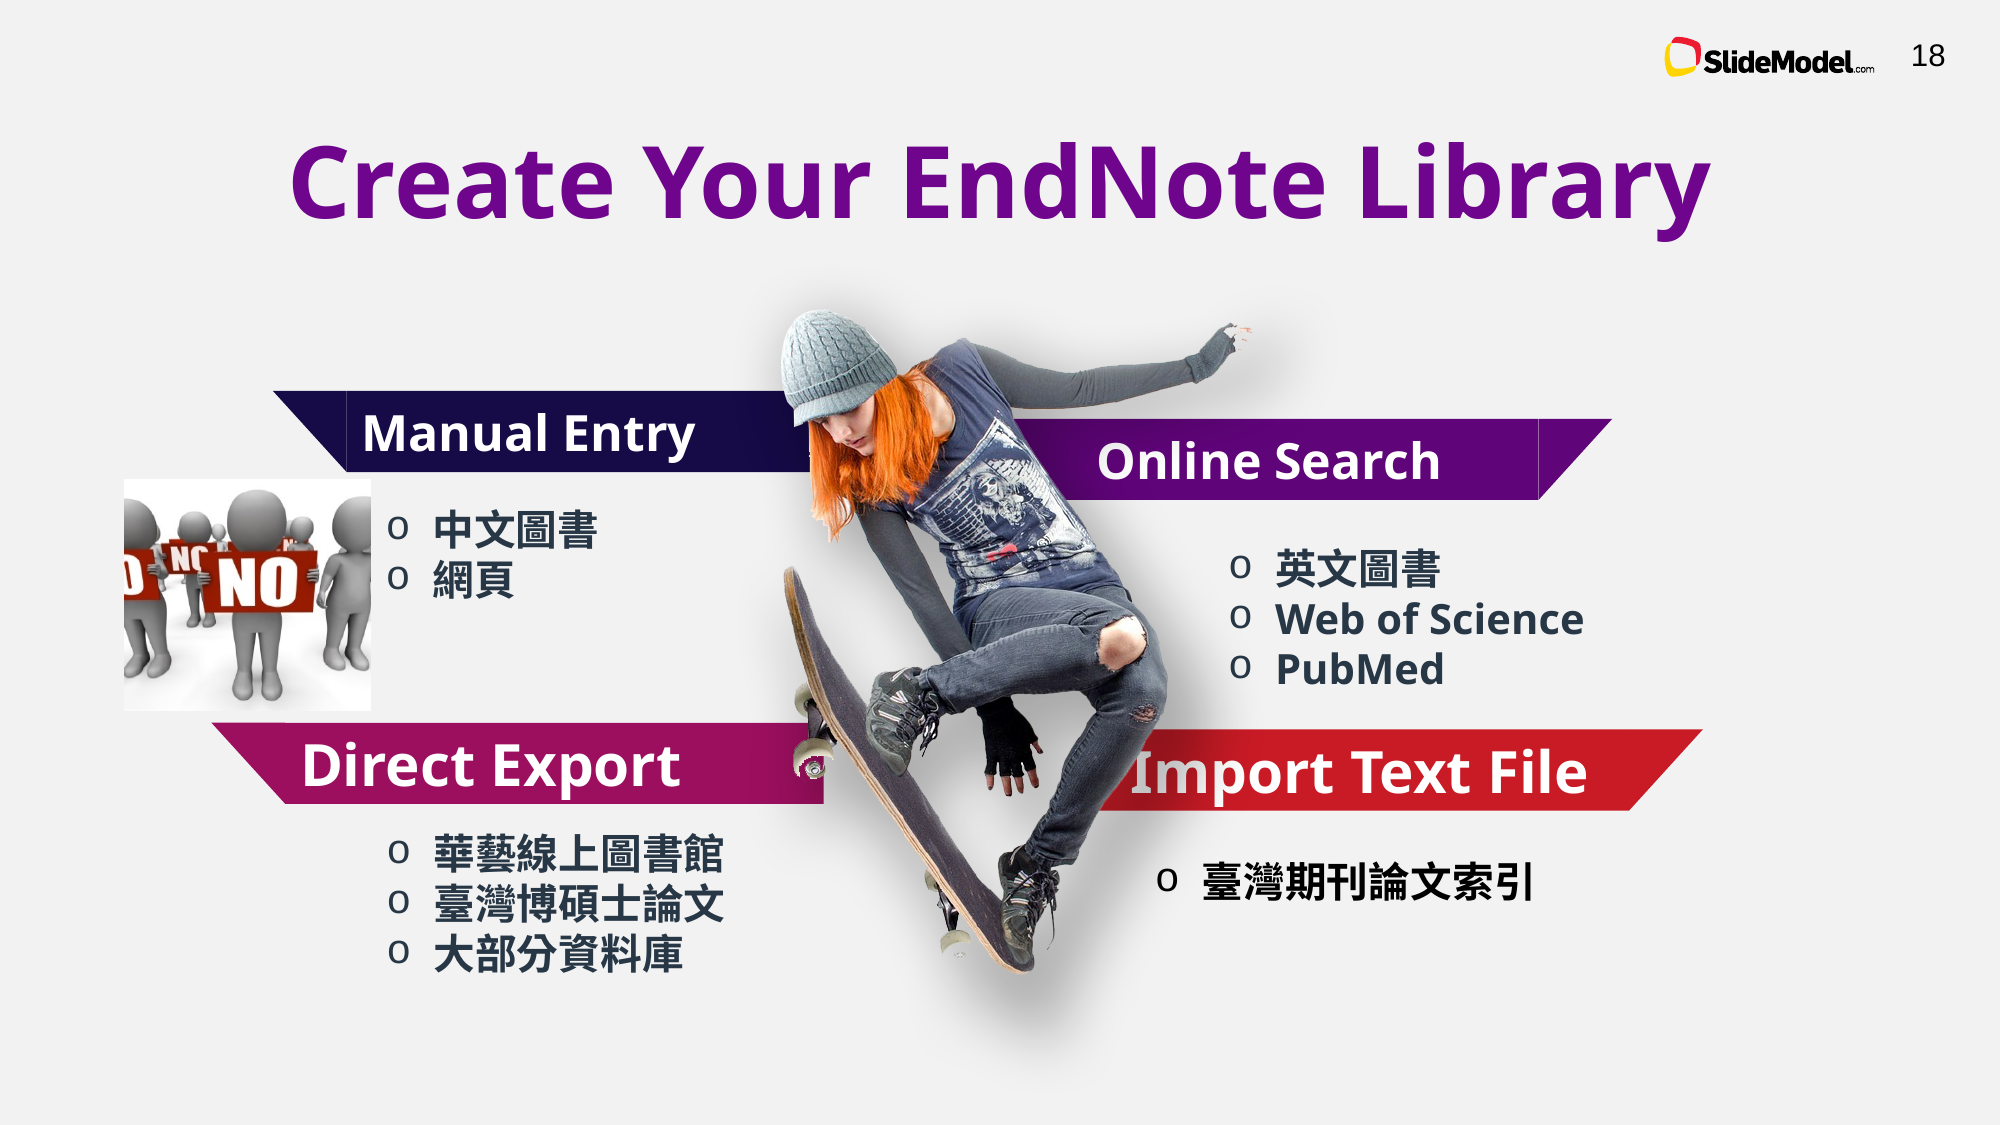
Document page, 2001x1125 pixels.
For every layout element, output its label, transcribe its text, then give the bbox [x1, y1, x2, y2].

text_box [1305, 729, 1794, 914]
slide_number 18 [1830, 23, 1961, 84]
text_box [211, 722, 695, 992]
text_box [1305, 418, 1666, 707]
picture [695, 215, 1305, 1040]
picture [124, 479, 371, 711]
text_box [272, 390, 695, 613]
text_box Create Your EndNote Library [247, 124, 1752, 256]
